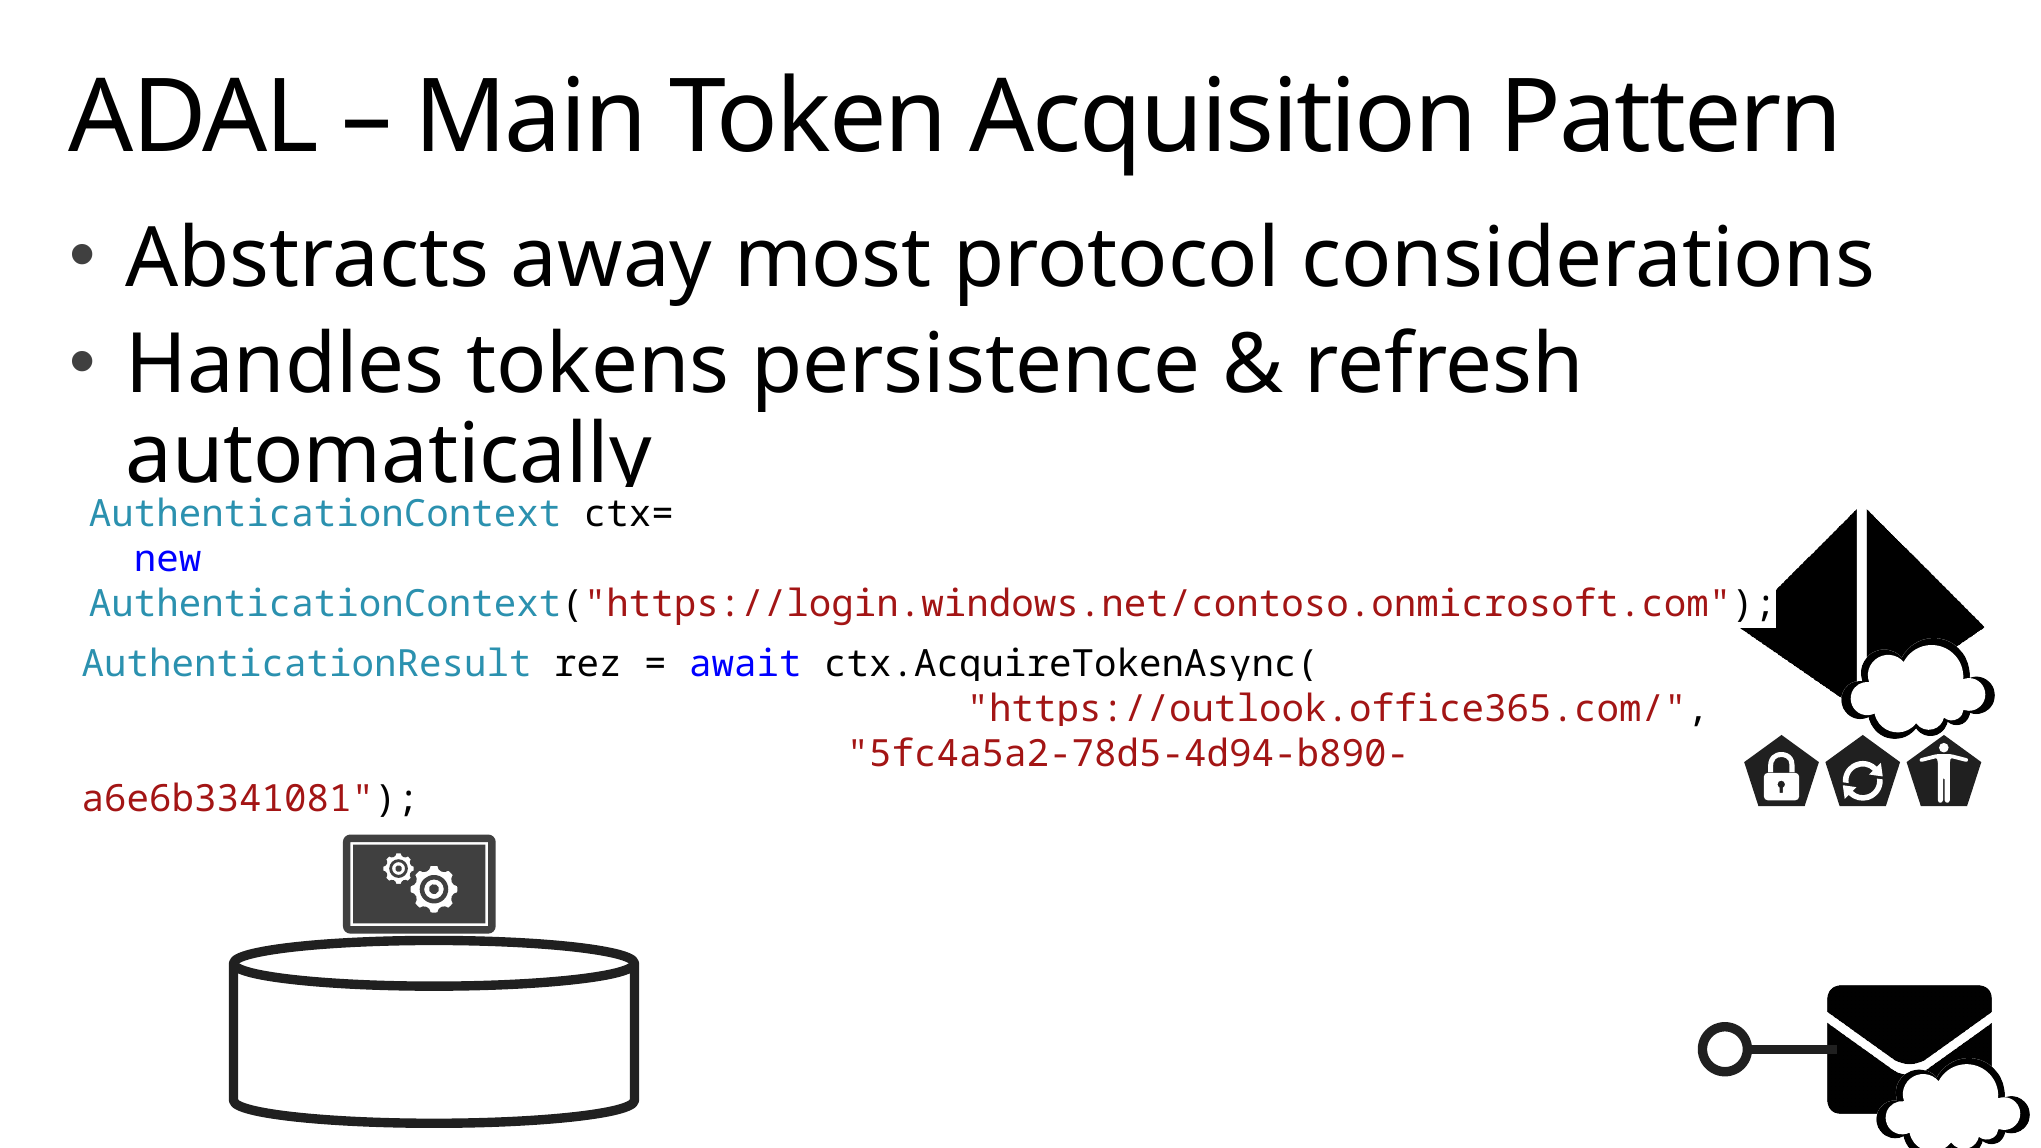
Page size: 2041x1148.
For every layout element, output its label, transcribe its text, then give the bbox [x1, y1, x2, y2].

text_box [1737, 508, 1996, 739]
text_box AuthenticationContext ctx= new AuthenticationContext("https://login.windows.net/contoso.onmicrosoft.com"); [73, 482, 1792, 632]
title ADAL – Main Token Acquisition Pattern [45, 48, 1996, 199]
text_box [1743, 734, 1982, 807]
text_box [342, 834, 496, 934]
text_box [232, 939, 636, 1125]
list Abstracts away most protocol considerations Handles tokens persistence & refresh automatically [45, 199, 1995, 436]
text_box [1702, 985, 2031, 1148]
text_box AuthenticationResult rez = await ctx.AcquireTokenAsync( "https://outlook.office365.com/", "5fc4a5a2-78d5-4d94-b890-a6e6b3341081"); [66, 631, 1729, 827]
